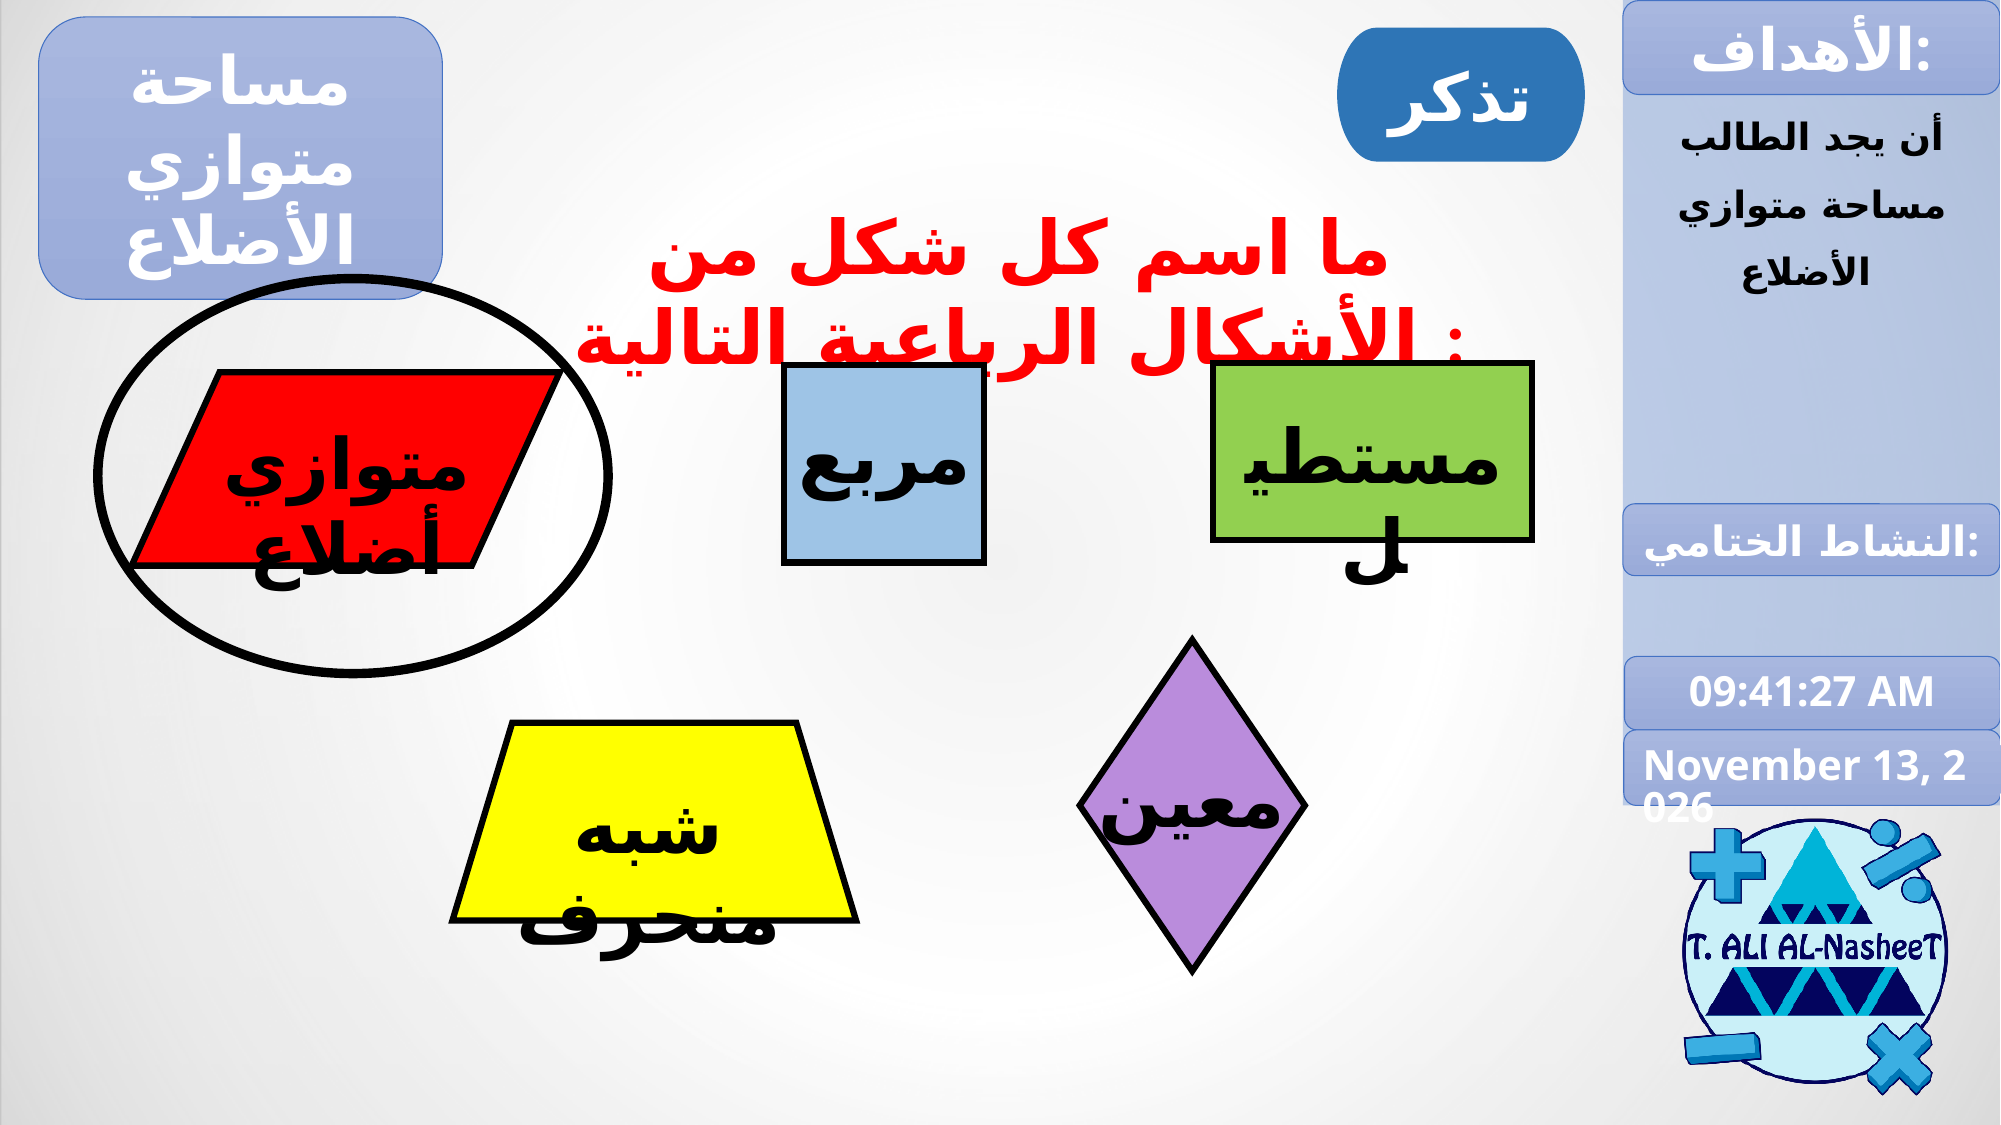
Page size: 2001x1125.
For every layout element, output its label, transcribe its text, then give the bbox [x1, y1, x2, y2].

text_box شبه منحرف [489, 771, 809, 966]
text_box معين [1032, 744, 1352, 850]
text_box ؟ [1622, 84, 2000, 511]
text_box مربع [725, 400, 1045, 506]
text_box [783, 506, 985, 564]
text_box مساحة متوازي الأضلاع [38, 16, 443, 300]
text_box ؟ [1990, 0, 2000, 9]
text_box تذكر [1337, 27, 1585, 162]
text_box [1212, 362, 1533, 541]
text_box أن يجد الطالب مساحة متوازي الأضلاع [1631, 83, 1993, 301]
picture [0, 0, 2000, 1125]
text_box [451, 796, 489, 922]
text_box [783, 364, 985, 400]
text_box [496, 721, 858, 922]
text_box 16 May 2022 [1623, 729, 2000, 798]
text_box [96, 277, 610, 675]
text_box مستطيل [1214, 400, 1534, 596]
text_box الأهداف: [1622, 0, 2000, 94]
text_box [1120, 638, 1265, 744]
text_box [1108, 850, 1276, 973]
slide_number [1623, 655, 2000, 730]
text_box ؟ [1622, 0, 1633, 11]
text_box النشاط الختامي: [1622, 503, 2000, 577]
text_box ؟ [1622, 568, 2000, 806]
text_box ما اسم كل شكل من الأشكال الرباعية التالية : [480, 191, 1560, 387]
